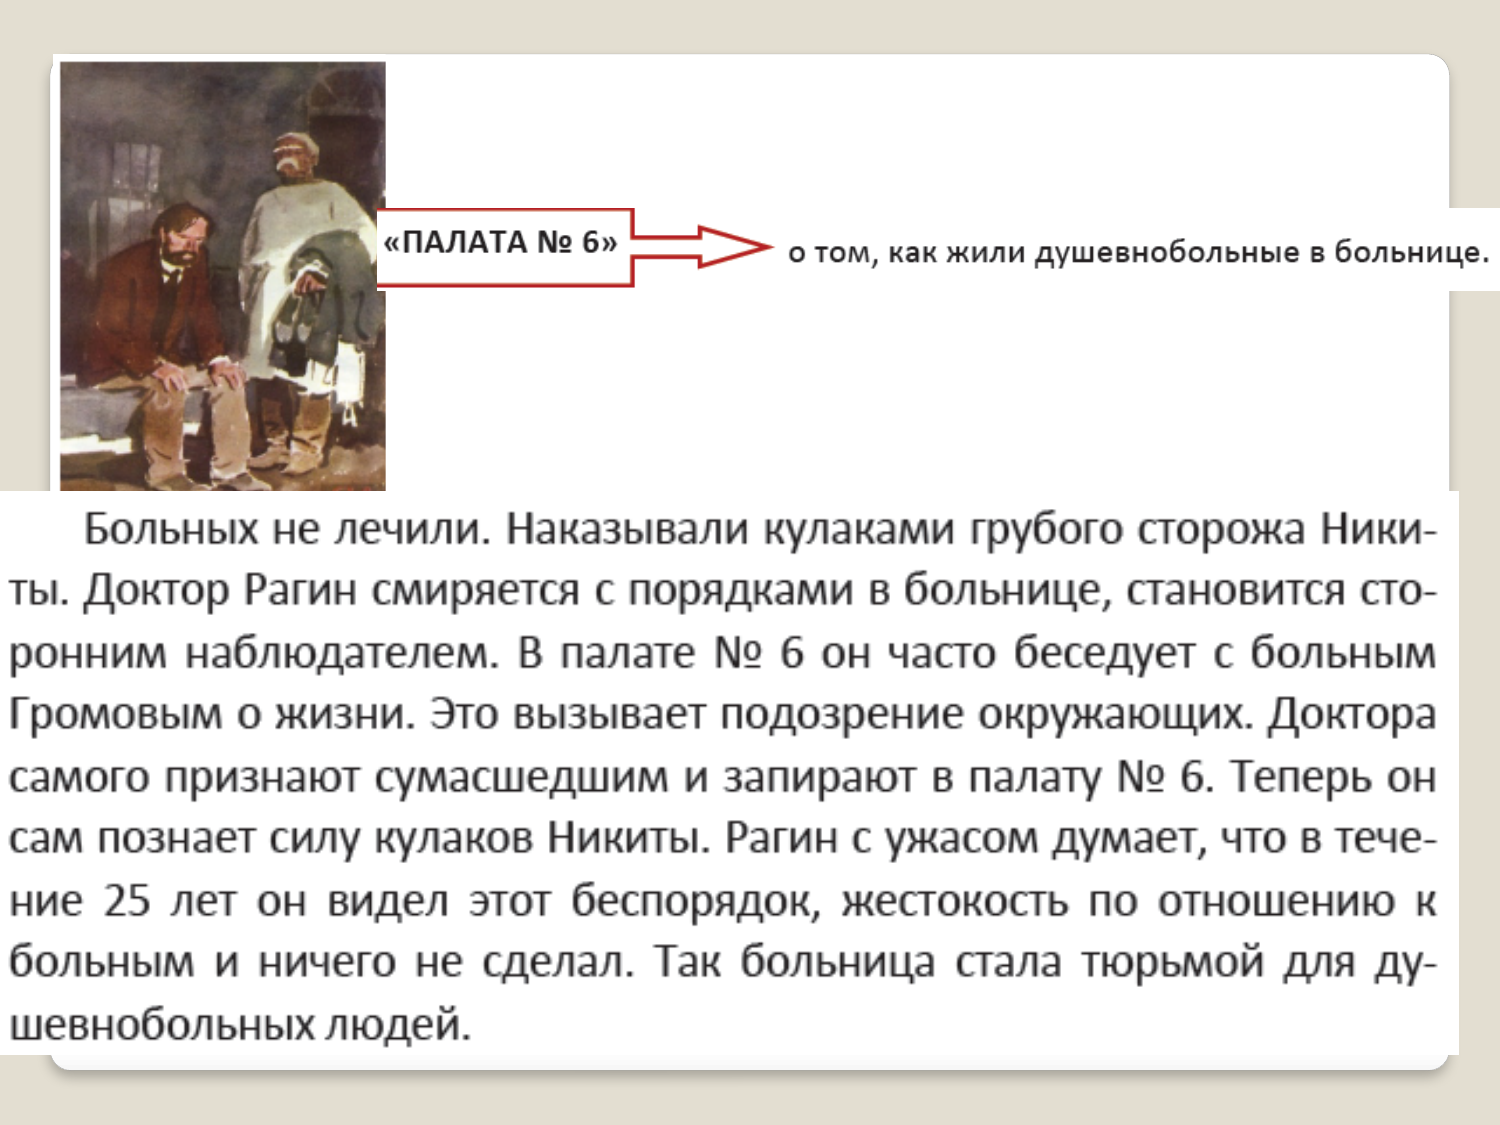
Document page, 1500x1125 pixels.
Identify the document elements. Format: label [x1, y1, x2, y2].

picture [0, 54, 1500, 1056]
